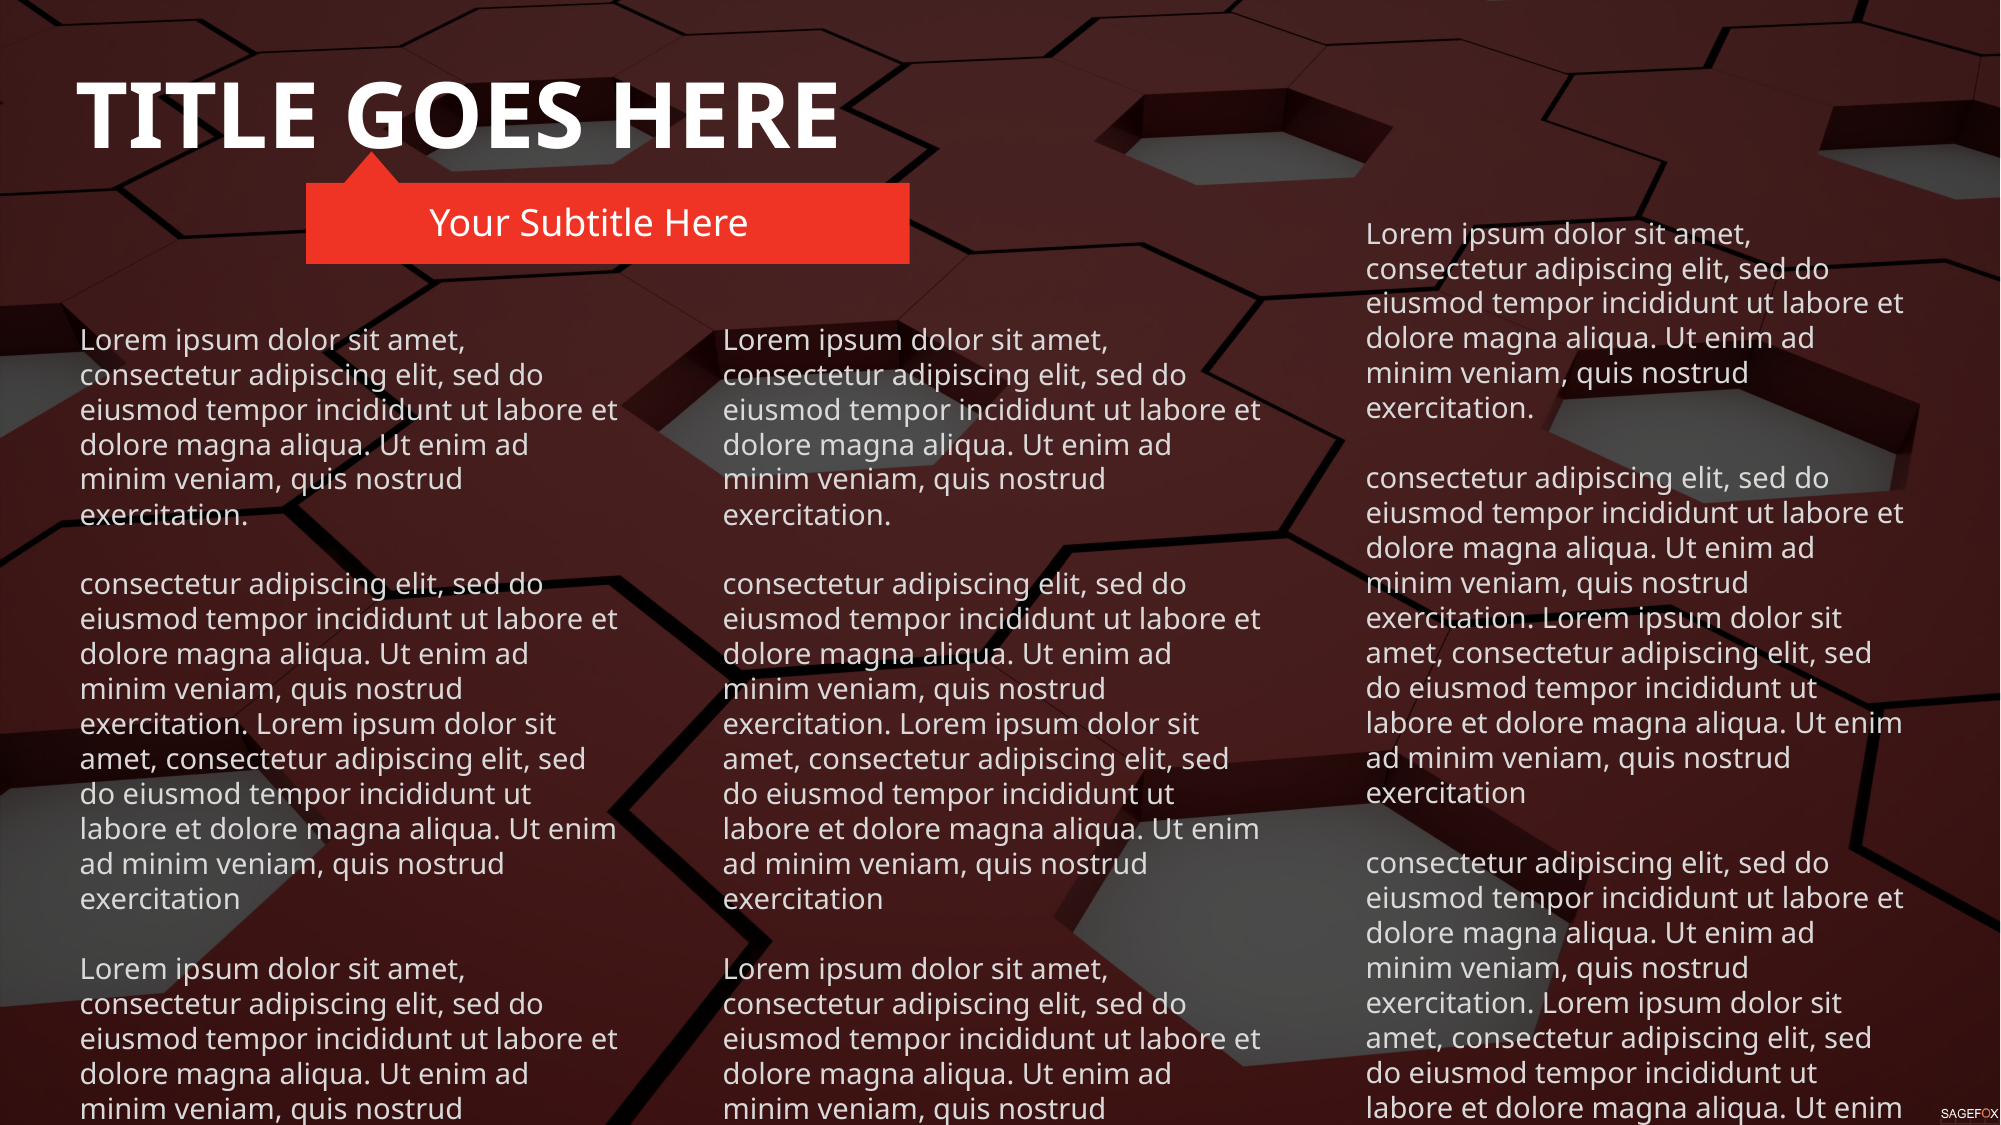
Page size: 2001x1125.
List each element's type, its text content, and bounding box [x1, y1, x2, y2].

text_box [306, 151, 910, 264]
picture [0, 0, 2001, 1125]
text_box Lorem ipsum dolor sit amet, consectetur adipiscing elit, sed do eiusmod tempor incididunt ut labore et dolore magna aliqua. Ut enim ad minim veniam, quis nostrud exercitation. consectetur adipiscing elit, sed do eiusmod tempor incididunt ut labore et dolore magna aliqua. Ut enim ad minim veniam, quis nostrud exercitation. Lorem ipsum dolor sit amet, consectetur adipiscing elit, sed do eiusmod tempor incididunt ut labore et dolore magna aliqua. Ut enim ad minim veniam, quis nostrud exercitation Lorem ipsum dolor sit amet, consectetur adipiscing elit, sed do eiusmod tempor incididunt ut labore et dolore magna aliqua. Ut enim ad minim veniam, quis nostrud exercitation. [64, 313, 635, 1125]
text_box Lorem ipsum dolor sit amet, consectetur adipiscing elit, sed do eiusmod tempor incididunt ut labore et dolore magna aliqua. Ut enim ad minim veniam, quis nostrud exercitation. consectetur adipiscing elit, sed do eiusmod tempor incididunt ut labore et dolore magna aliqua. Ut enim ad minim veniam, quis nostrud exercitation. Lorem ipsum dolor sit amet, consectetur adipiscing elit, sed do eiusmod tempor incididunt ut labore et dolore magna aliqua. Ut enim ad minim veniam, quis nostrud exercitation consectetur adipiscing elit, sed do eiusmod tempor incididunt ut labore et dolore magna aliqua. Ut enim ad minim veniam, quis nostrud exercitation. Lorem ipsum dolor sit amet, consectetur adipiscing elit, sed do eiusmod tempor incididunt ut labore et dolore magna aliqua. Ut enim ad minim veniam, quis nostrud exercitation [1350, 207, 1921, 1125]
text_box Lorem ipsum dolor sit amet, consectetur adipiscing elit, sed do eiusmod tempor incididunt ut labore et dolore magna aliqua. Ut enim ad minim veniam, quis nostrud exercitation. consectetur adipiscing elit, sed do eiusmod tempor incididunt ut labore et dolore magna aliqua. Ut enim ad minim veniam, quis nostrud exercitation. Lorem ipsum dolor sit amet, consectetur adipiscing elit, sed do eiusmod tempor incididunt ut labore et dolore magna aliqua. Ut enim ad minim veniam, quis nostrud exercitation Lorem ipsum dolor sit amet, consectetur adipiscing elit, sed do eiusmod tempor incididunt ut labore et dolore magna aliqua. Ut enim ad minim veniam, quis nostrud exercitation [707, 313, 1278, 1125]
text_box TITLE GOES HERE [60, 49, 965, 175]
